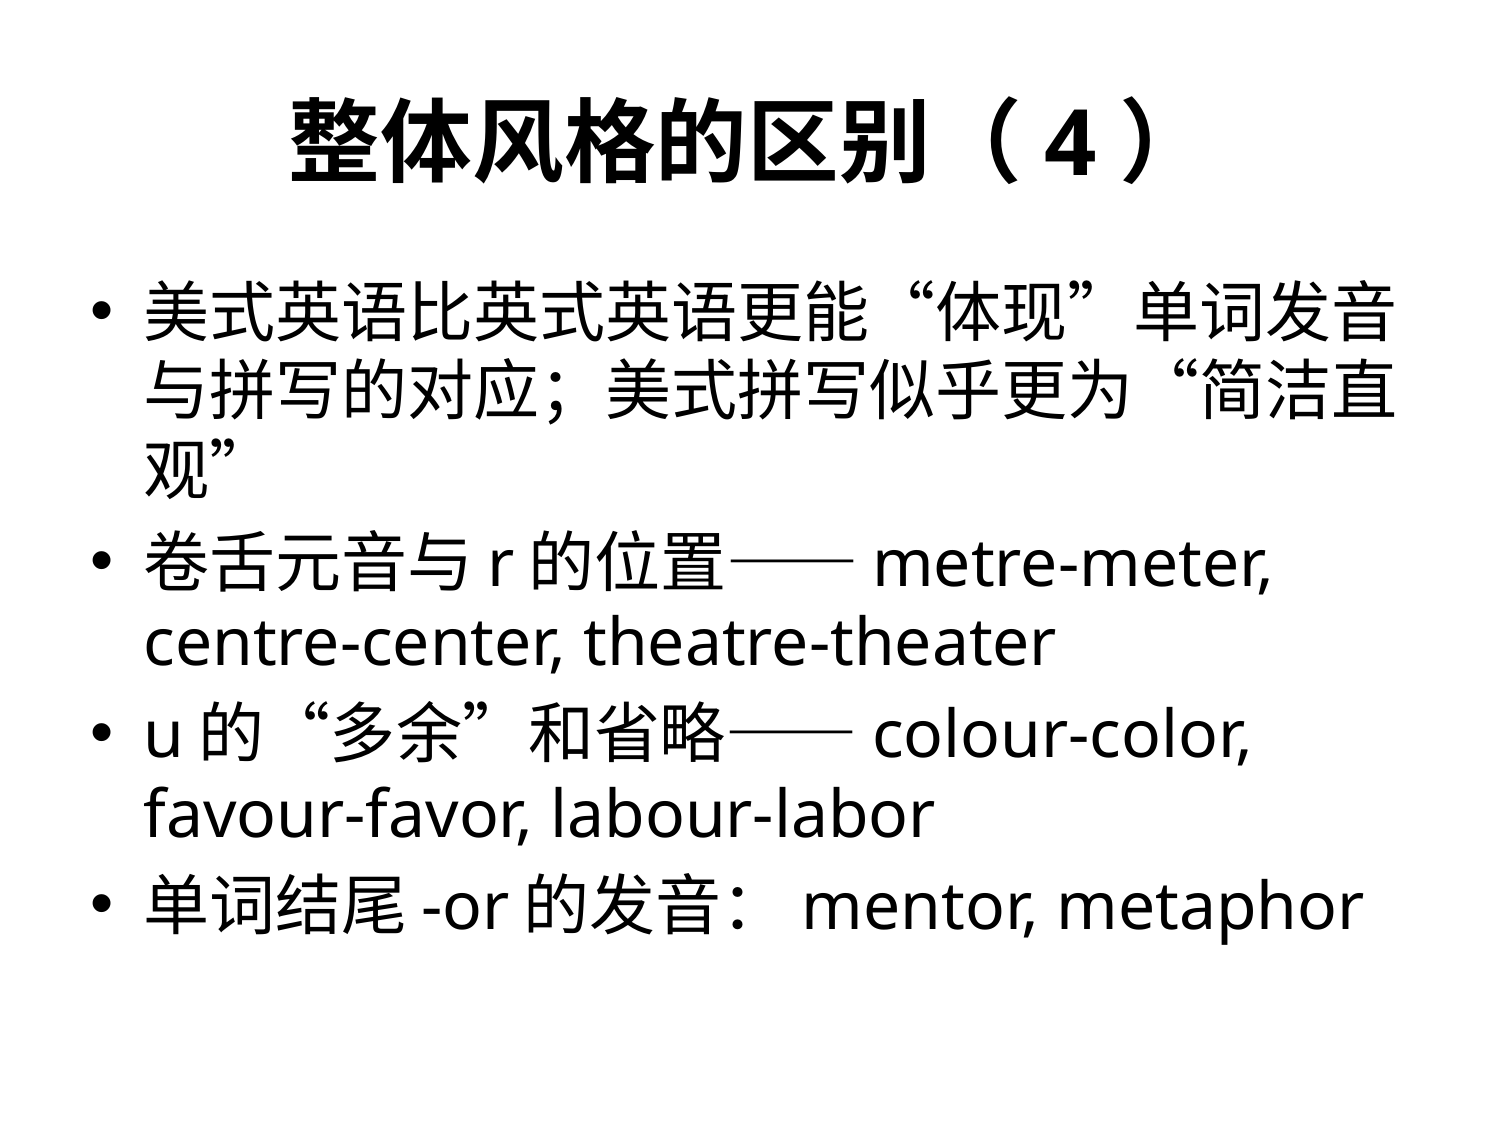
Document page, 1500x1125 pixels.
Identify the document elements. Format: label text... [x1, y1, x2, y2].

title 整体风格的区别（4） [75, 45, 1425, 233]
list 美式英语比英式英语更能“体现”单词发音与拼写的对应；美式拼写似乎更为“简洁直观” 卷舌元音与r的位置——metre-meter, centre-center, theatre-theater u的“多余”和省略——colour-color, favour-favor, labour-labor 单词结尾-or的发音：mentor, metaphor [75, 262, 1425, 1005]
